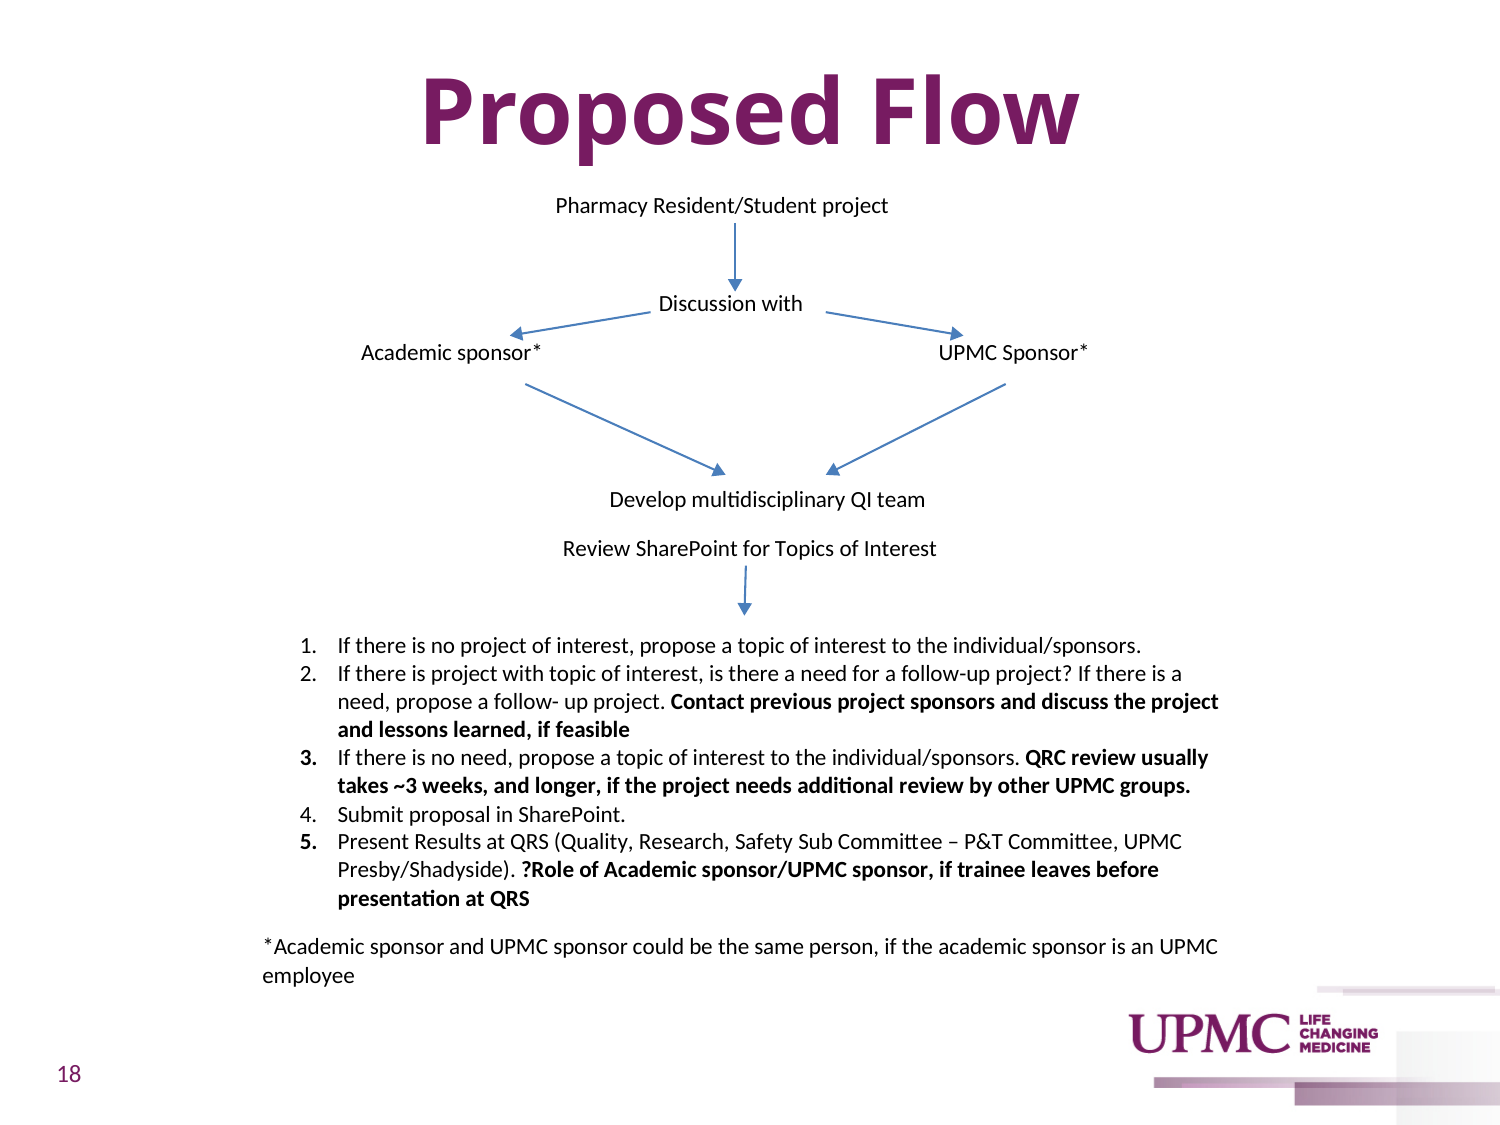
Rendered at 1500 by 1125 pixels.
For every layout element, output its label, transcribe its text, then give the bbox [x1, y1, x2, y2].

title Proposed Flow [75, 45, 1425, 233]
slide_number 18 [41, 1042, 392, 1103]
picture [0, 0, 1500, 1125]
